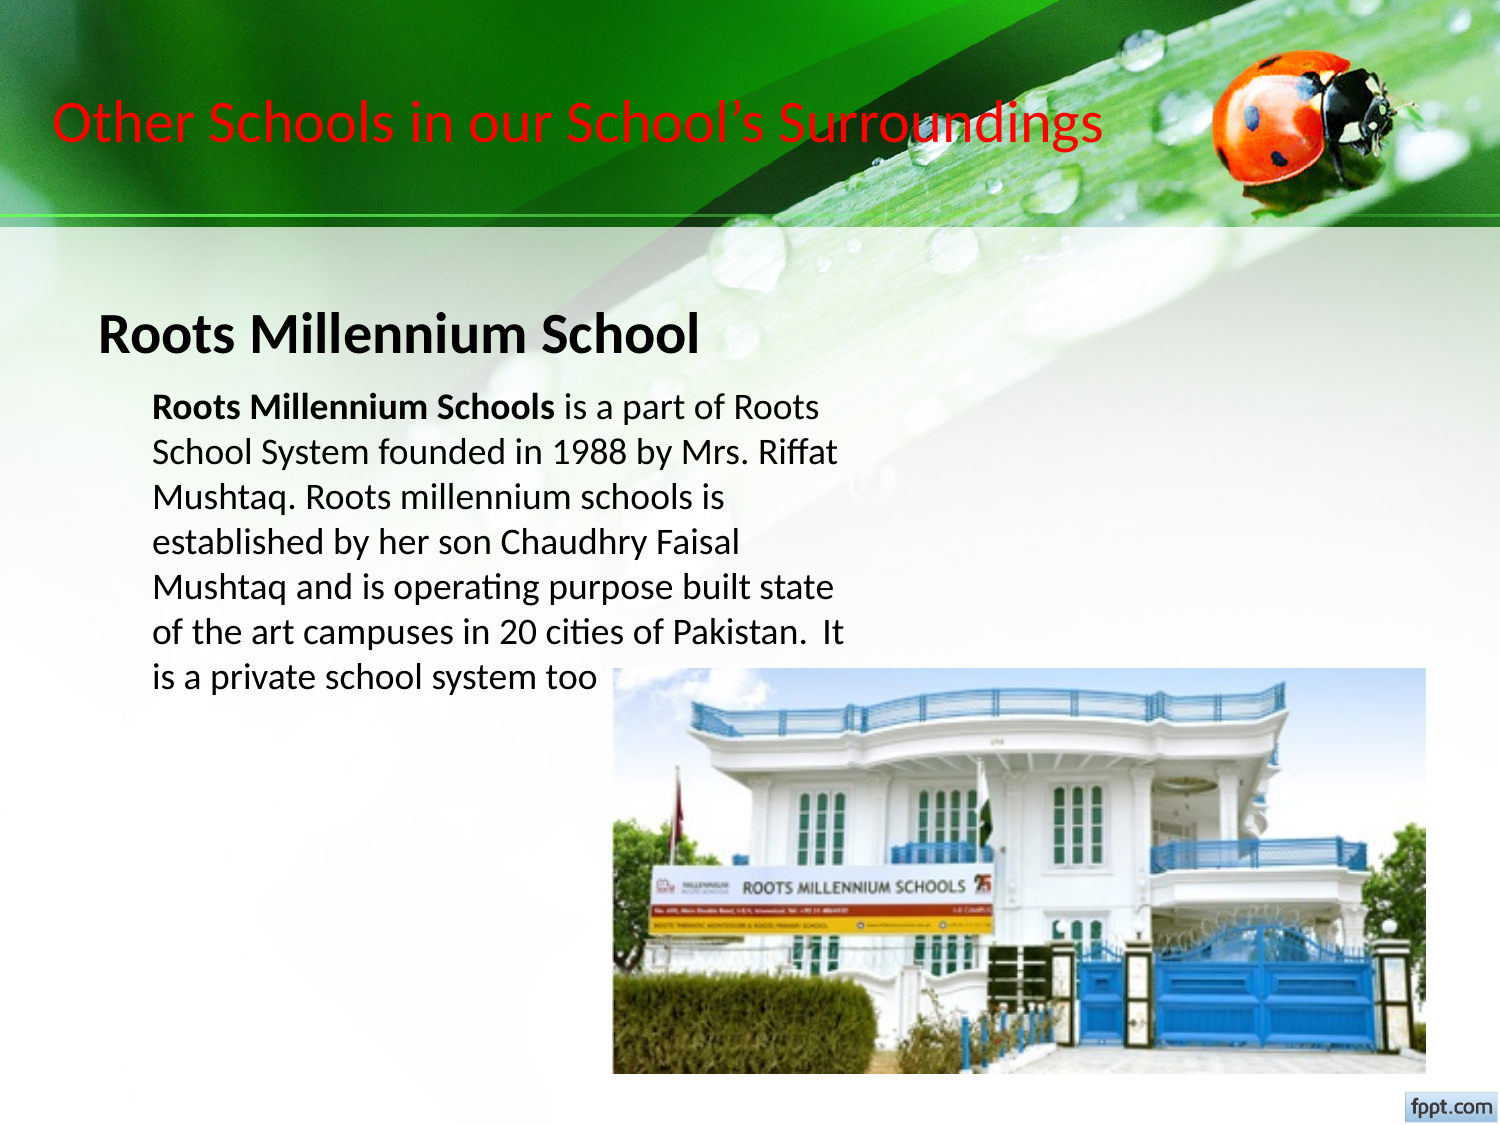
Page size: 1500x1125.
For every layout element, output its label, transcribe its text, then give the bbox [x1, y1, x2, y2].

picture [0, 0, 1500, 1125]
text_box Roots Millennium Schools is a part of Roots School System founded in 1988 by Mrs. Riffat Mushtaq. Roots millennium schools is established by her son Chaudhry Faisal Mushtaq and is operating purpose built state of the art campuses in 20 cities of Pakistan. It is a private school system too [137, 374, 888, 705]
text_box Roots Millennium School [75, 287, 725, 393]
text_box Other Schools in our School’s Surroundings [37, 75, 1315, 164]
